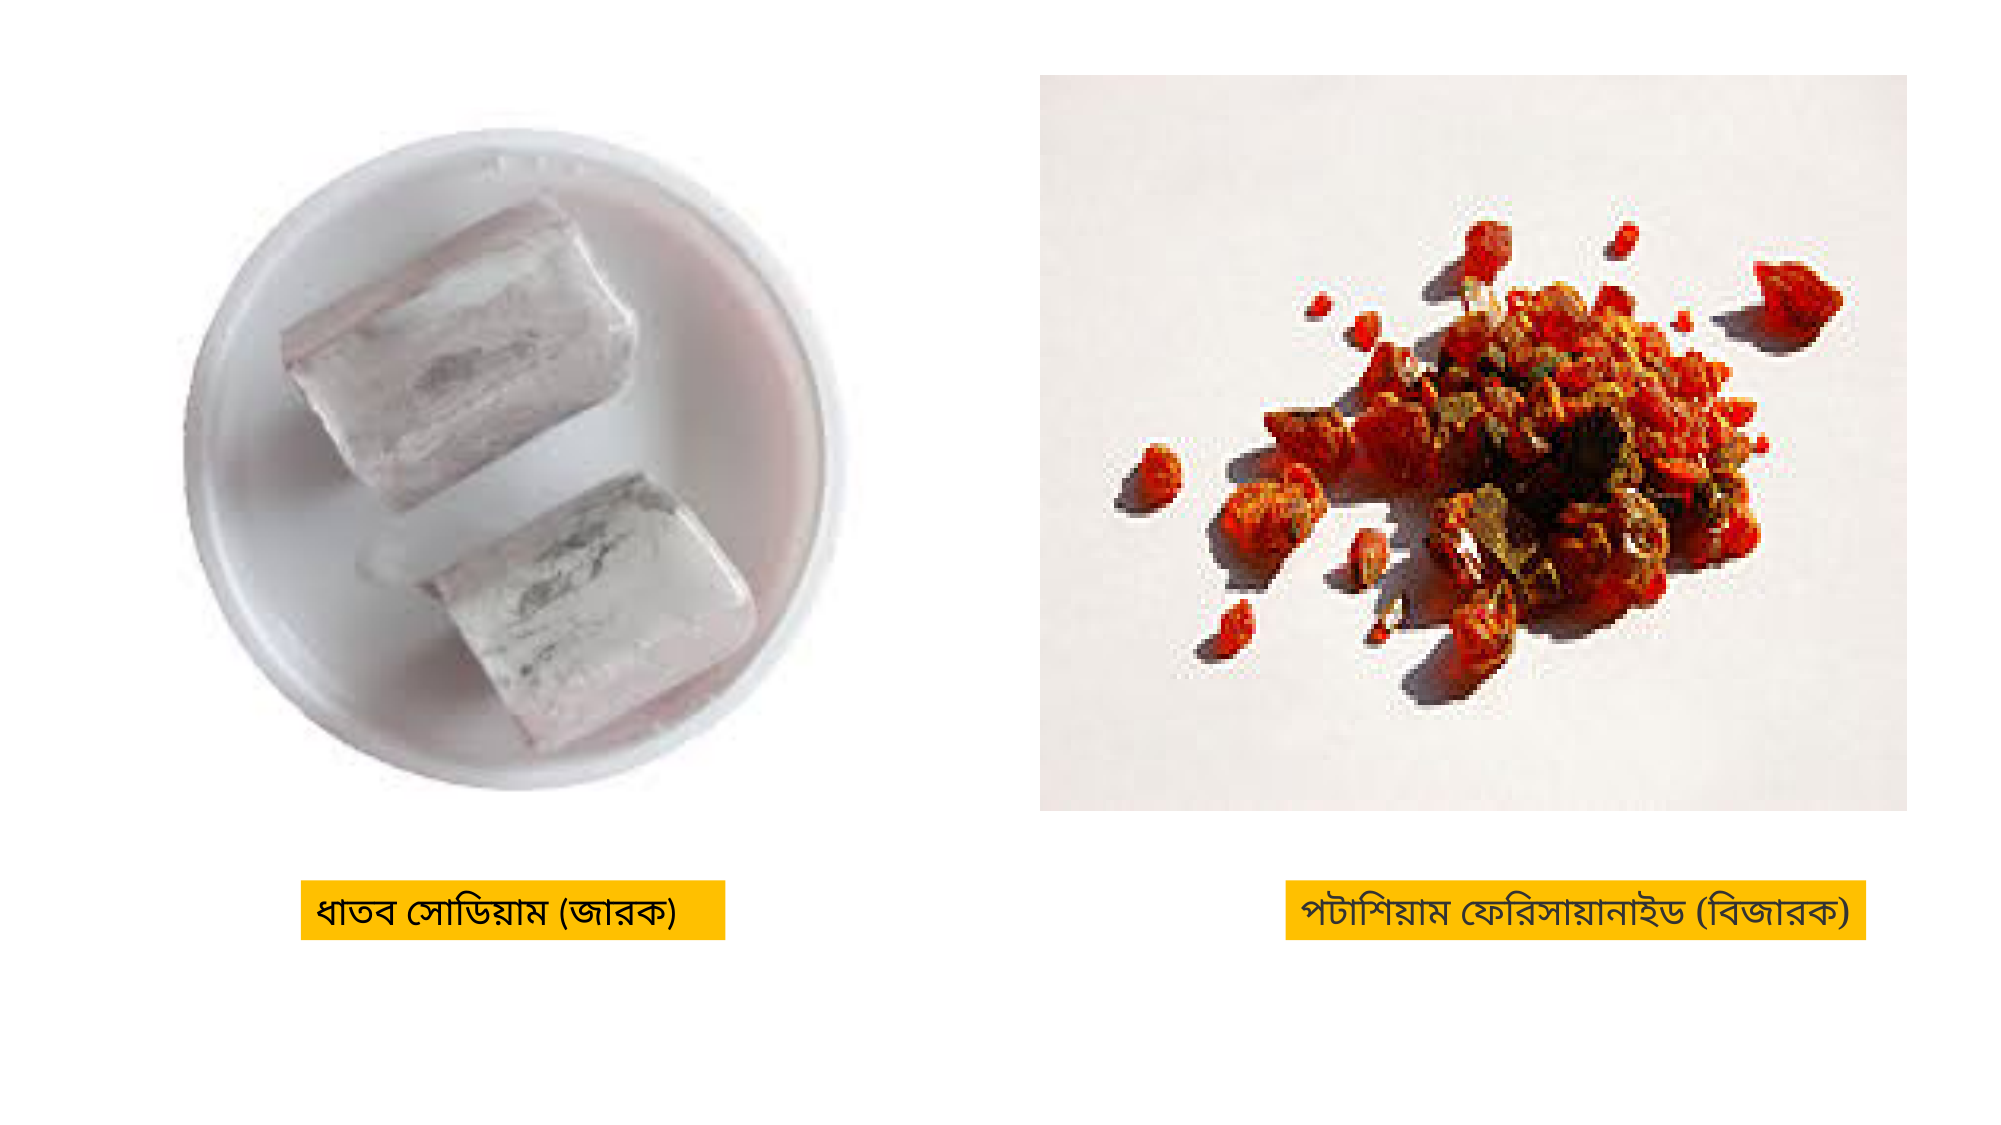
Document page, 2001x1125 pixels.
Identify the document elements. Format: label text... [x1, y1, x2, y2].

text_box ধাতব সোডিয়াম (জারক) [300, 880, 726, 941]
text_box পটাশিয়াম ফেরিসায়ানাইড (বিজারক) [1285, 880, 1867, 941]
picture [1040, 74, 1907, 811]
picture [153, 107, 873, 811]
